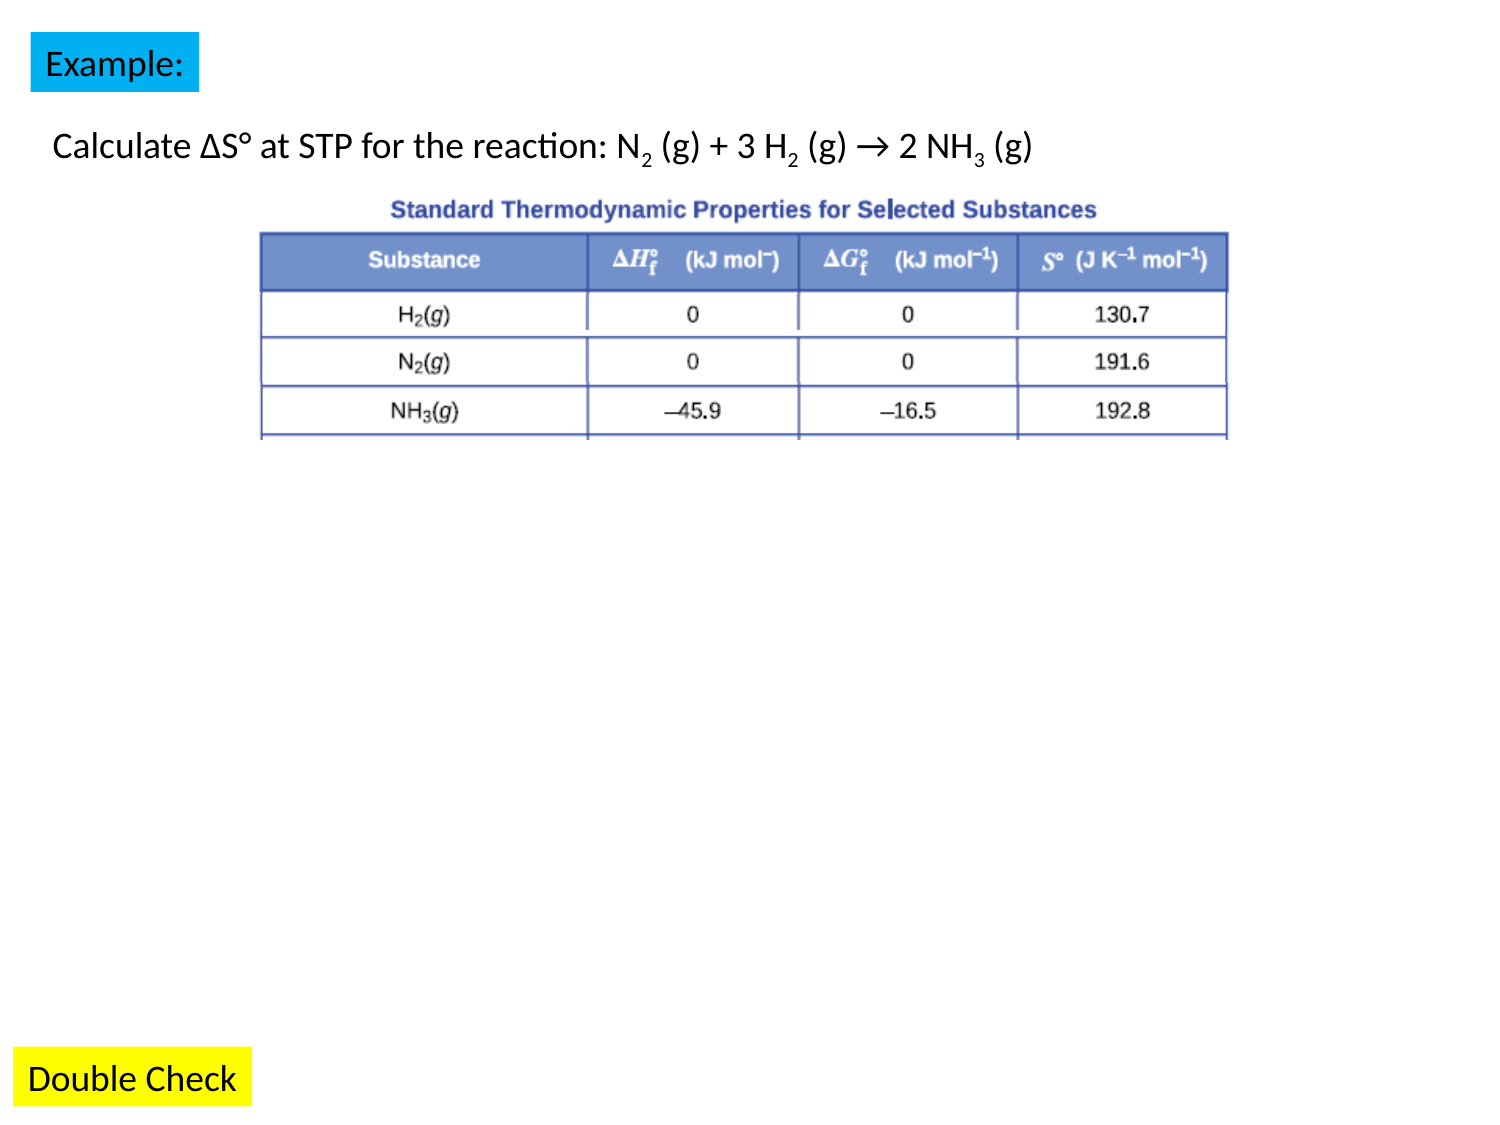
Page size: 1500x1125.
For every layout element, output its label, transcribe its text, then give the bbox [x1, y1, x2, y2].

text_box Example: [30, 32, 200, 92]
text_box Double Check [13, 1046, 253, 1107]
text_box Calculate ΔS° at STP for the reaction: N2 (g) + 3 H2 (g) → 2 NH3 (g) [37, 113, 1058, 180]
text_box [253, 194, 1237, 440]
